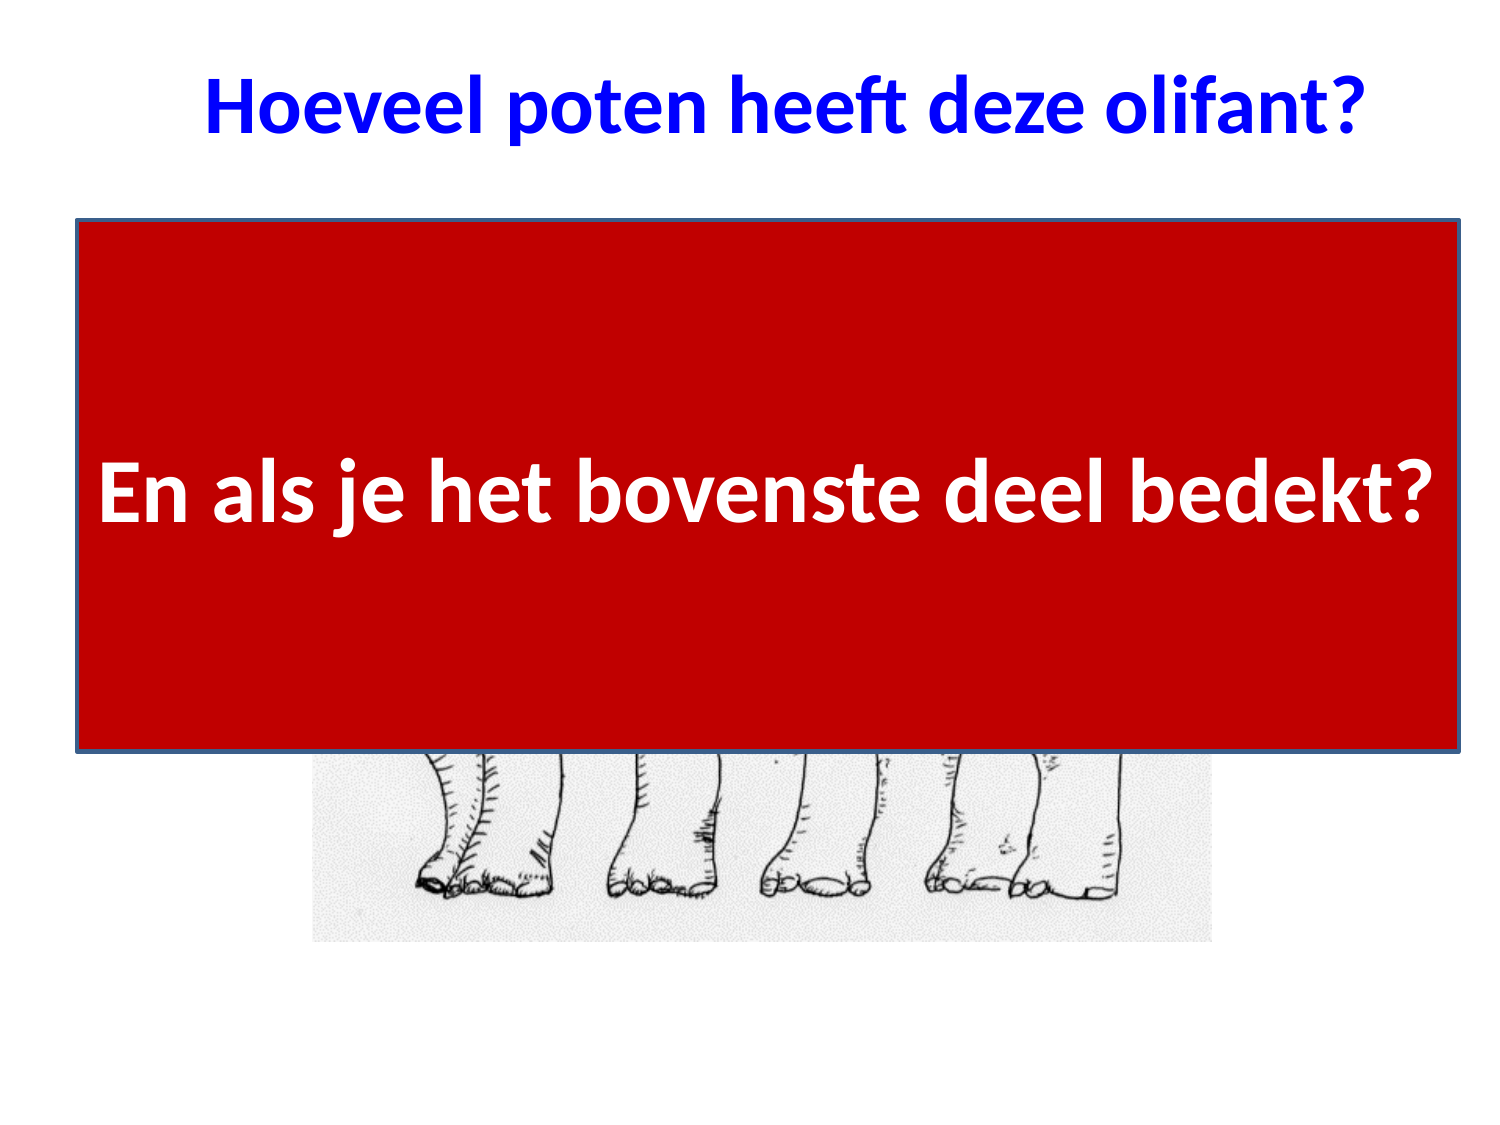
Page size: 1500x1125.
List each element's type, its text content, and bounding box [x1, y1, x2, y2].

text_box En als je het bovenste deel bedekt? [75, 218, 1461, 754]
picture [312, 278, 1212, 942]
text_box Hoeveel poten heeft deze olifant? [64, 42, 1500, 158]
